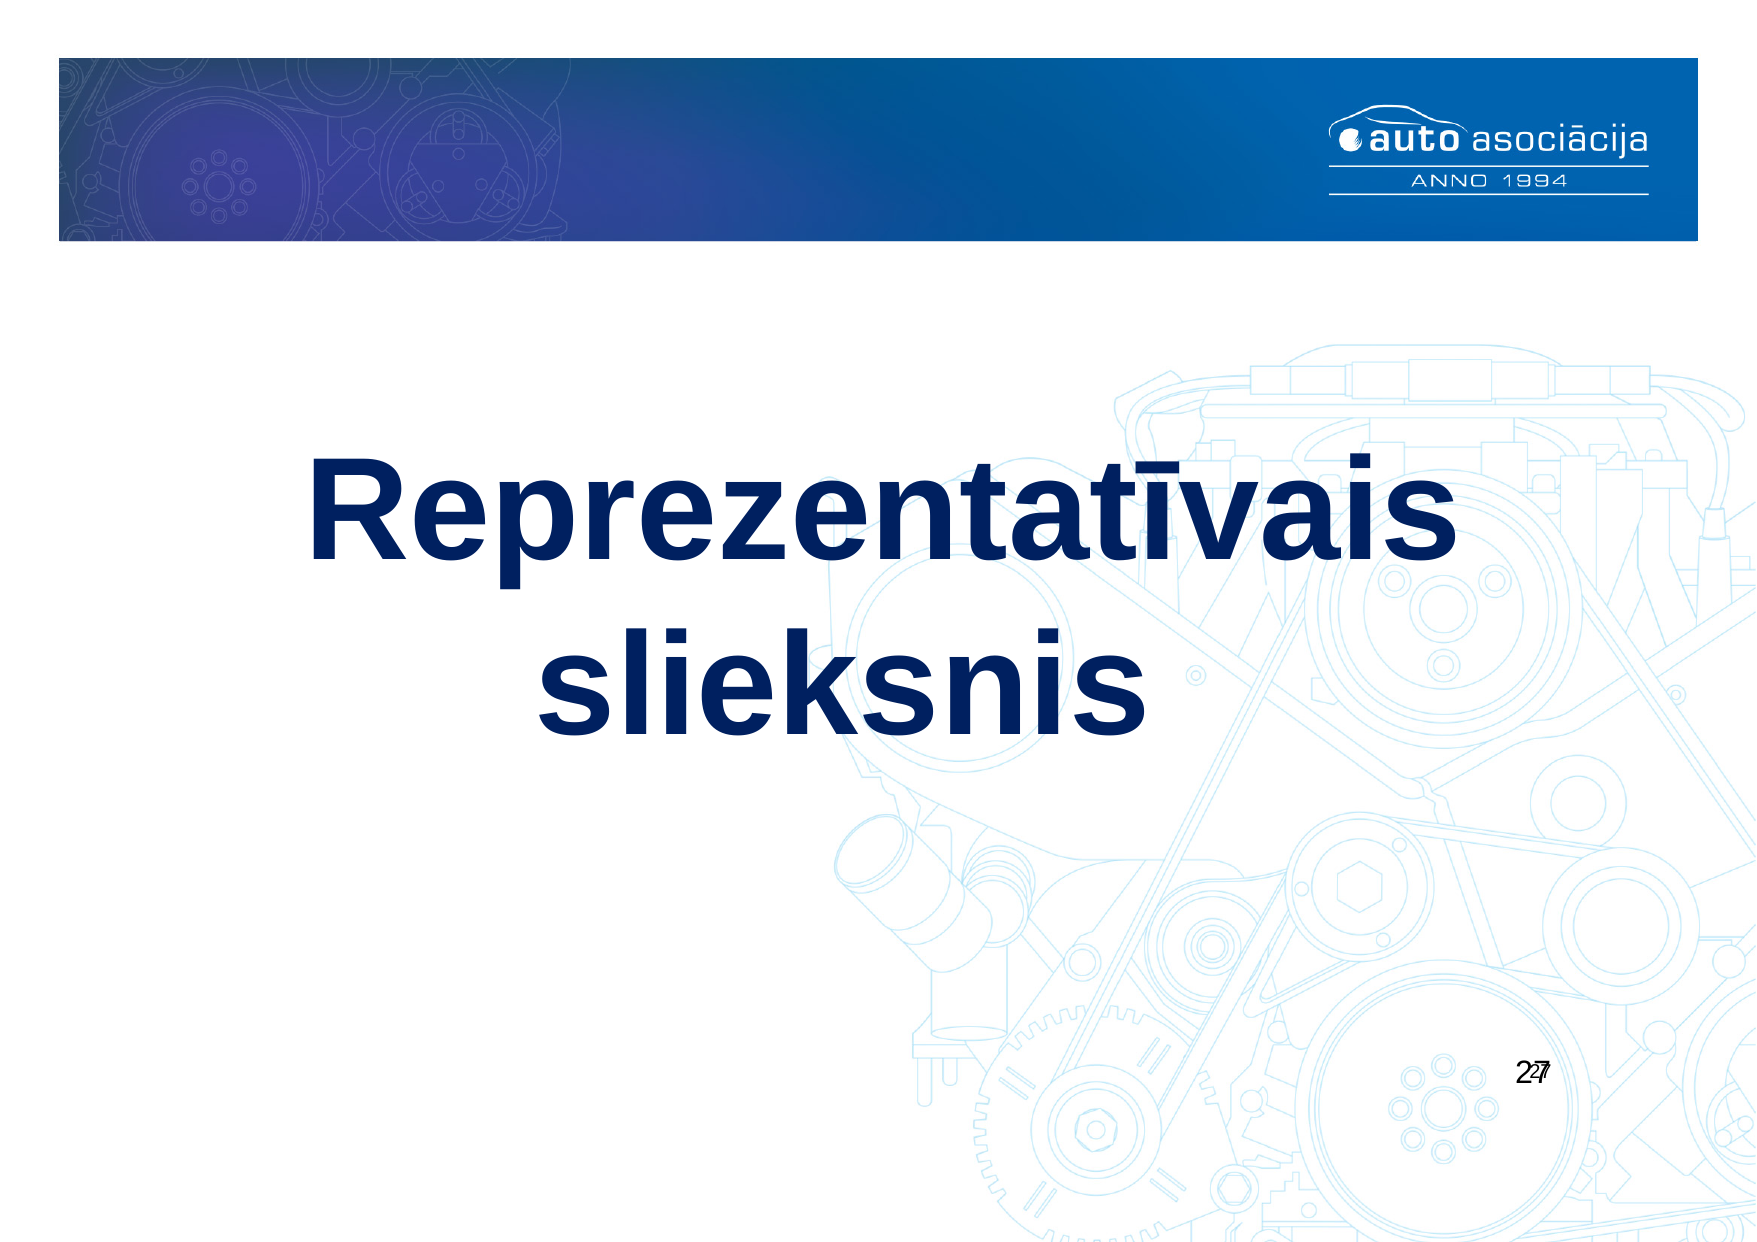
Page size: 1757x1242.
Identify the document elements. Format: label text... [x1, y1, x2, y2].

list Reprezentatīvais slieksnis [264, 413, 1503, 768]
text_box 27 [1458, 1050, 1552, 1090]
picture [0, 0, 1757, 1242]
